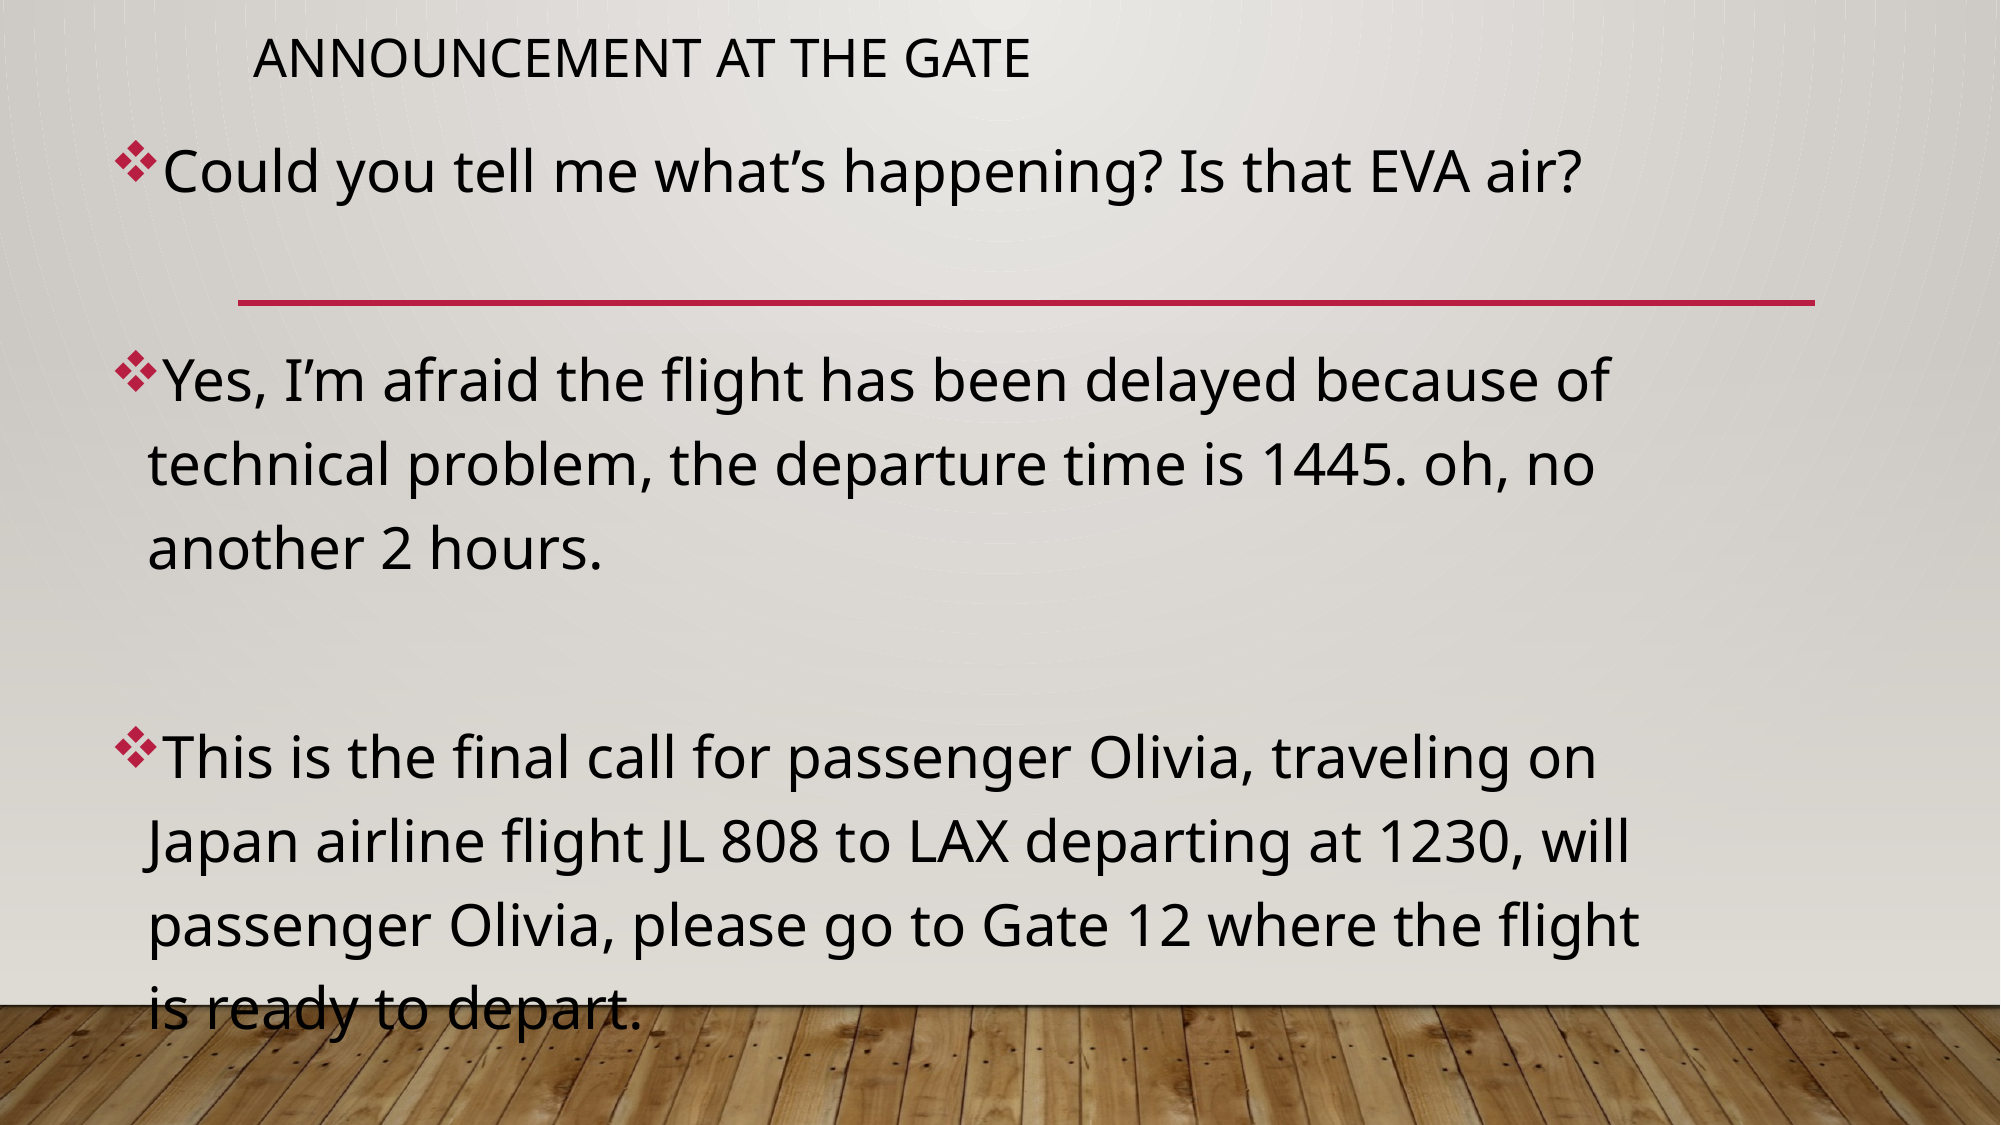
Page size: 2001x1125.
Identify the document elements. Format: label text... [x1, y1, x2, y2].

title Announcement at the gate [238, 24, 1814, 98]
picture [0, 1005, 2000, 1125]
list Could you tell me what’s happening? Is that EVA air? Yes, I’m afraid the flight has been delayed because of technical problem, the departure time is 1445. oh, no another 2 hours. This is the final call for passenger Olivia, traveling on Japan airline flight JL 808 to LAX departing at 1230, will passenger Olivia, please go to Gate 12 where the flight is ready to depart. [94, 112, 1671, 1093]
